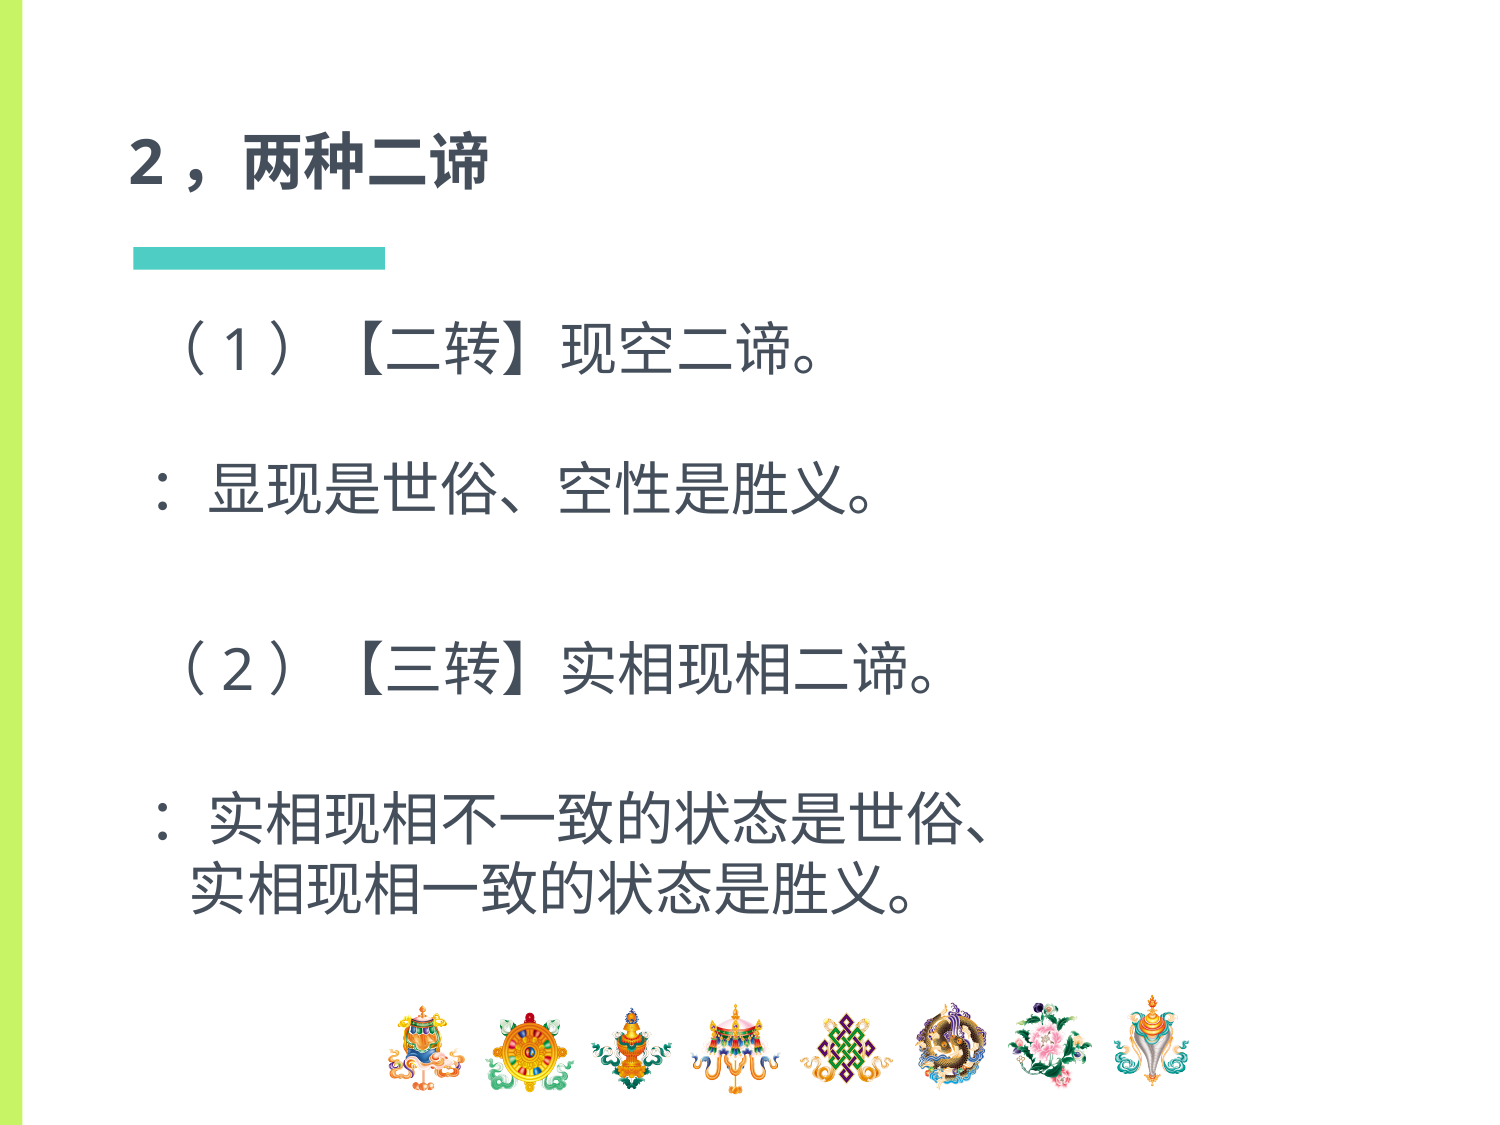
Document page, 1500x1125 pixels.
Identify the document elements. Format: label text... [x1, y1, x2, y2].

title 2，两种二谛 [113, 0, 1387, 212]
picture [797, 1021, 896, 1089]
picture [484, 1021, 575, 1095]
picture [384, 1021, 469, 1094]
picture [590, 1021, 673, 1091]
picture [1110, 1021, 1190, 1089]
list （1）【二转】现空二谛。 ：显现是世俗、空性是胜义。 （2）【三转】实相现相二谛。 ：实相现相不一致的状态是世俗、 实相现相一致的状态是胜义。 [133, 297, 1408, 1021]
picture [1006, 1021, 1094, 1093]
picture [911, 1021, 991, 1091]
picture [688, 1021, 782, 1098]
